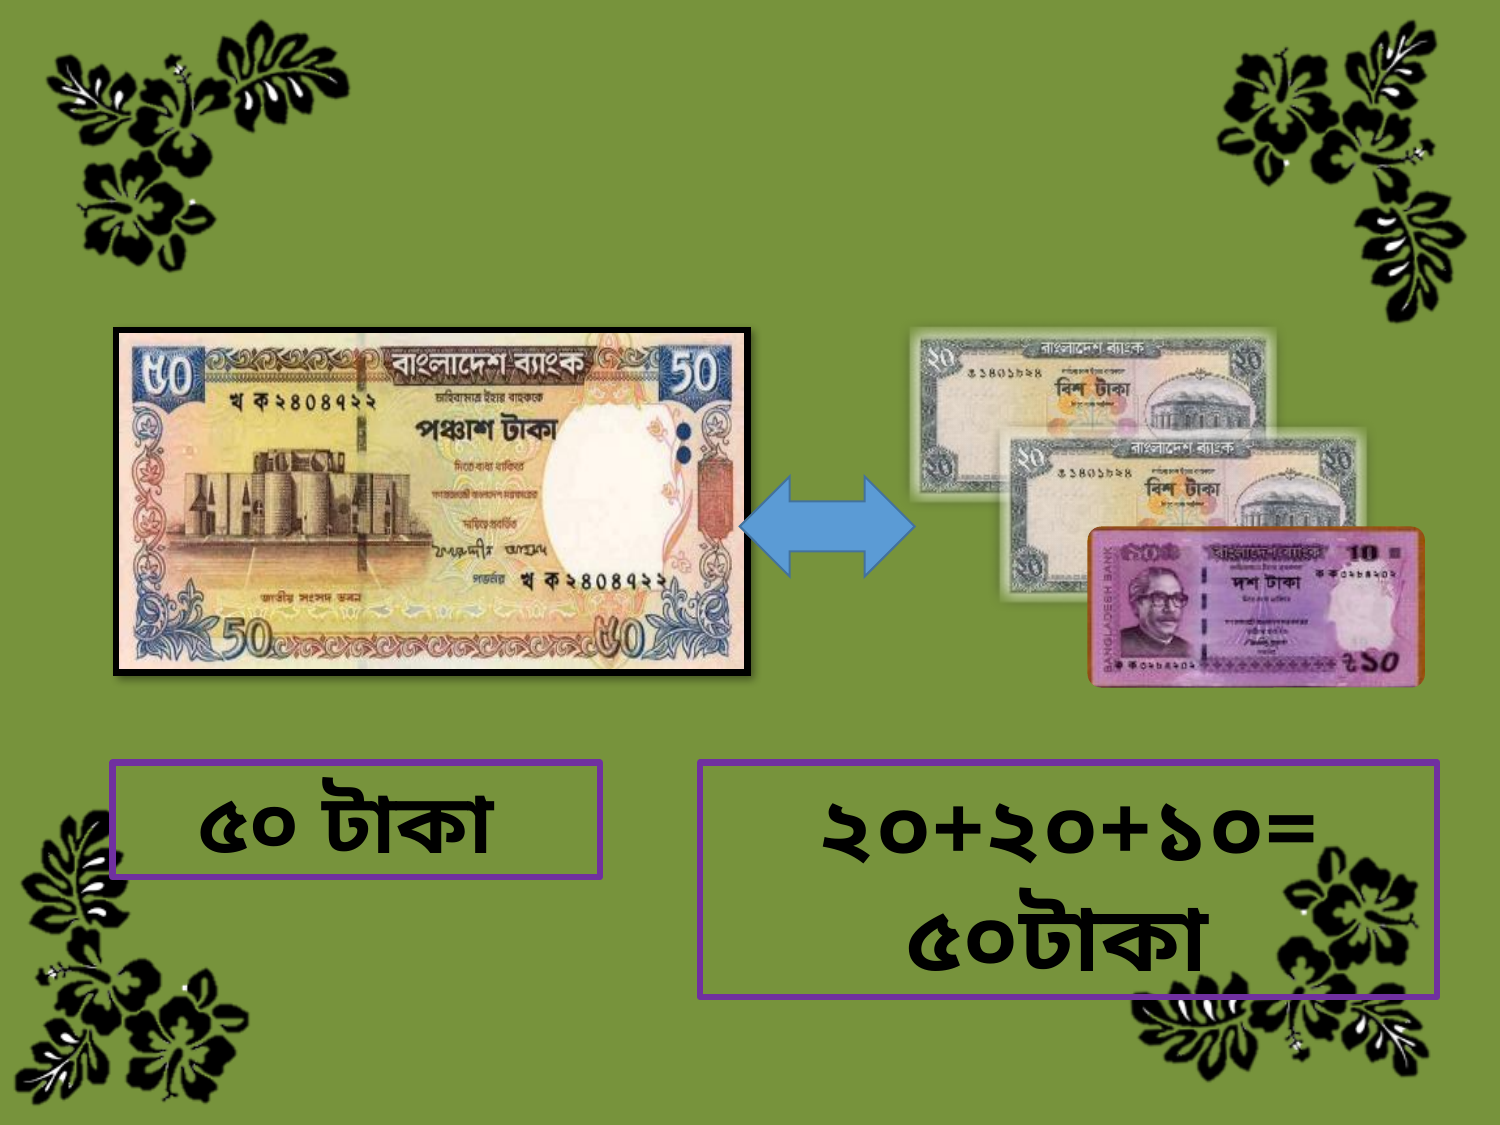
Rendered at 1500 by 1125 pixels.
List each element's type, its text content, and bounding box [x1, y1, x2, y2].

text_box ৫০ টাকা [112, 762, 600, 878]
text_box [745, 473, 917, 579]
text_box ২০+২০+১০= ৫০টাকা [699, 762, 1438, 998]
picture [0, 0, 1500, 1125]
